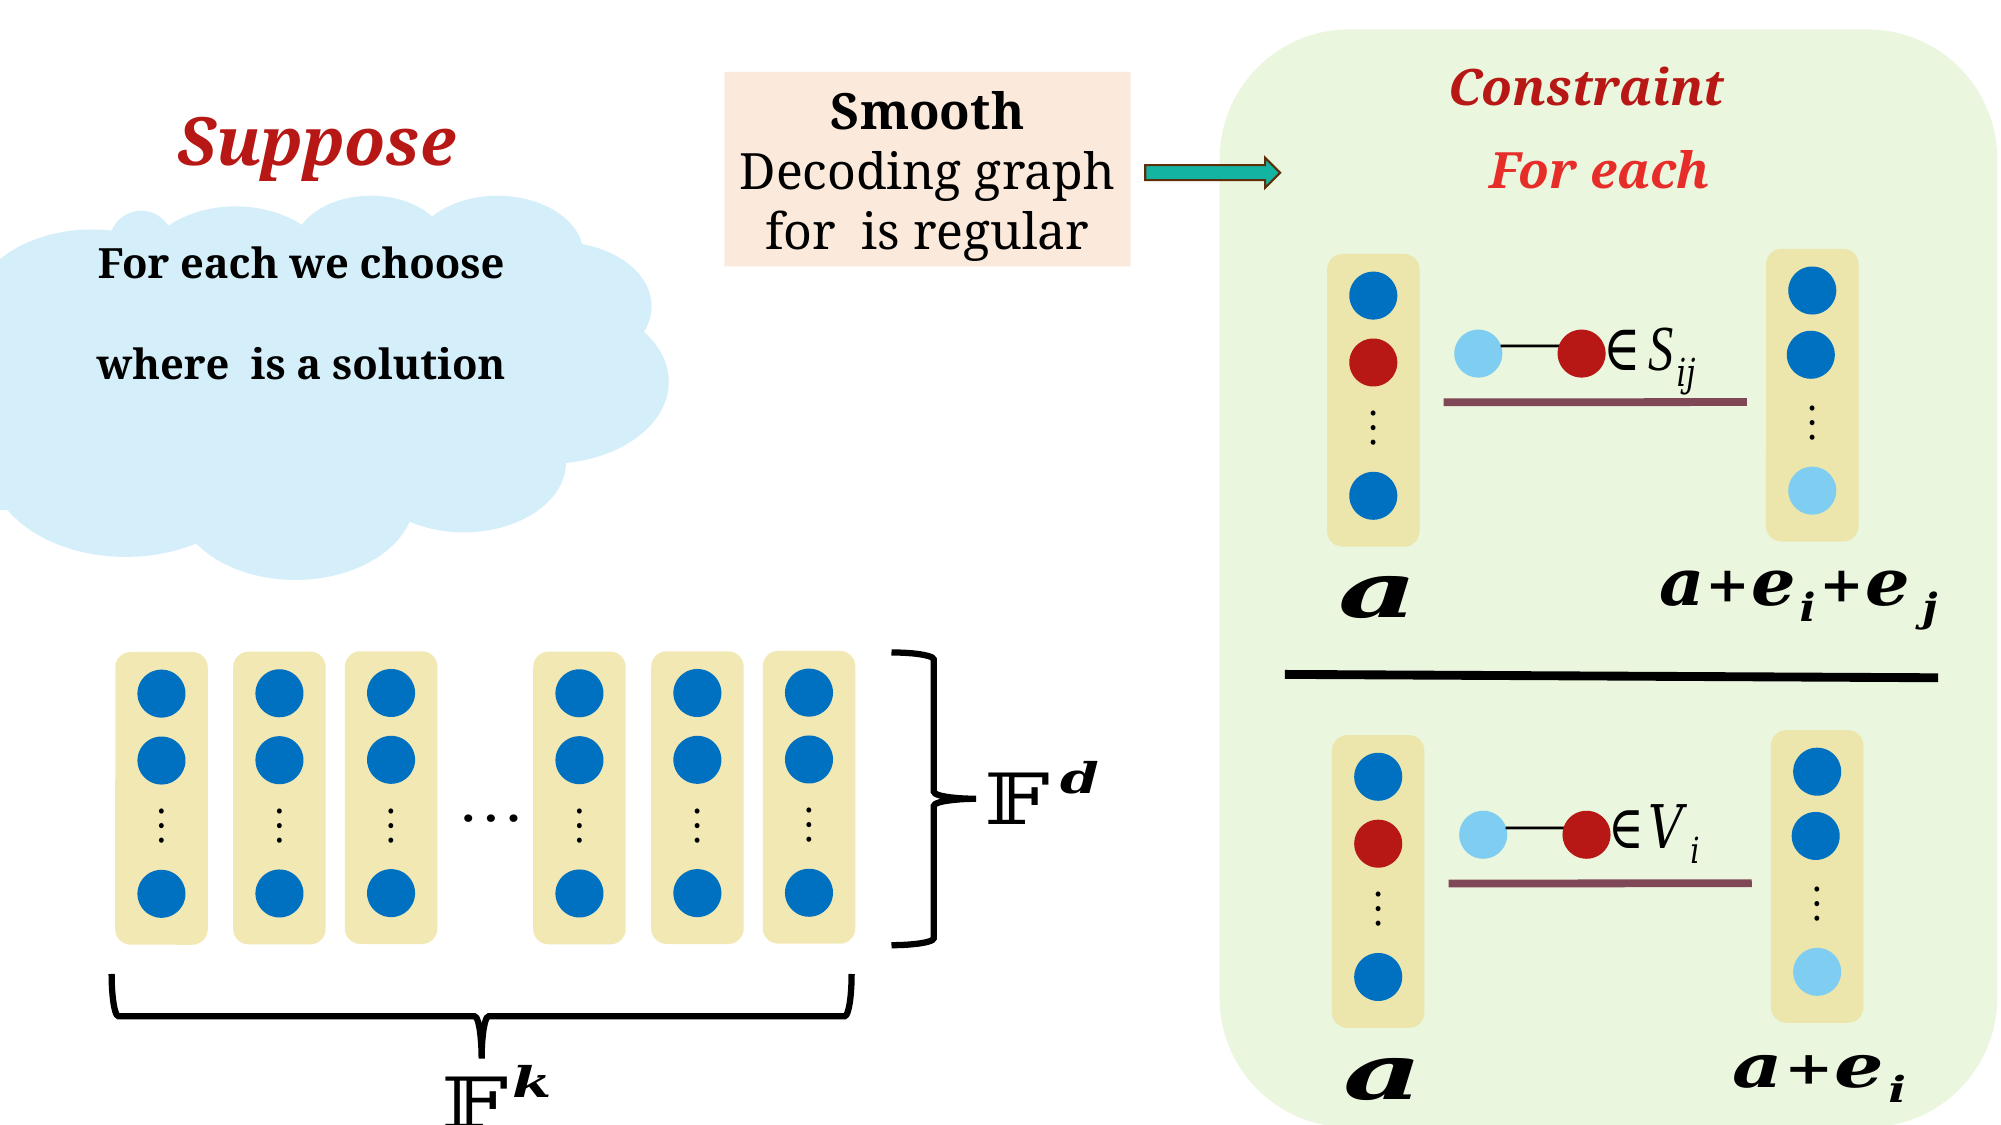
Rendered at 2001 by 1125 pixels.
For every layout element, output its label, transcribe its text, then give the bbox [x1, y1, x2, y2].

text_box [1219, 29, 1998, 1125]
text_box [0, 194, 670, 581]
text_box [111, 650, 1099, 1125]
text_box Suppose [162, 91, 471, 187]
text_box [1144, 164, 1219, 182]
